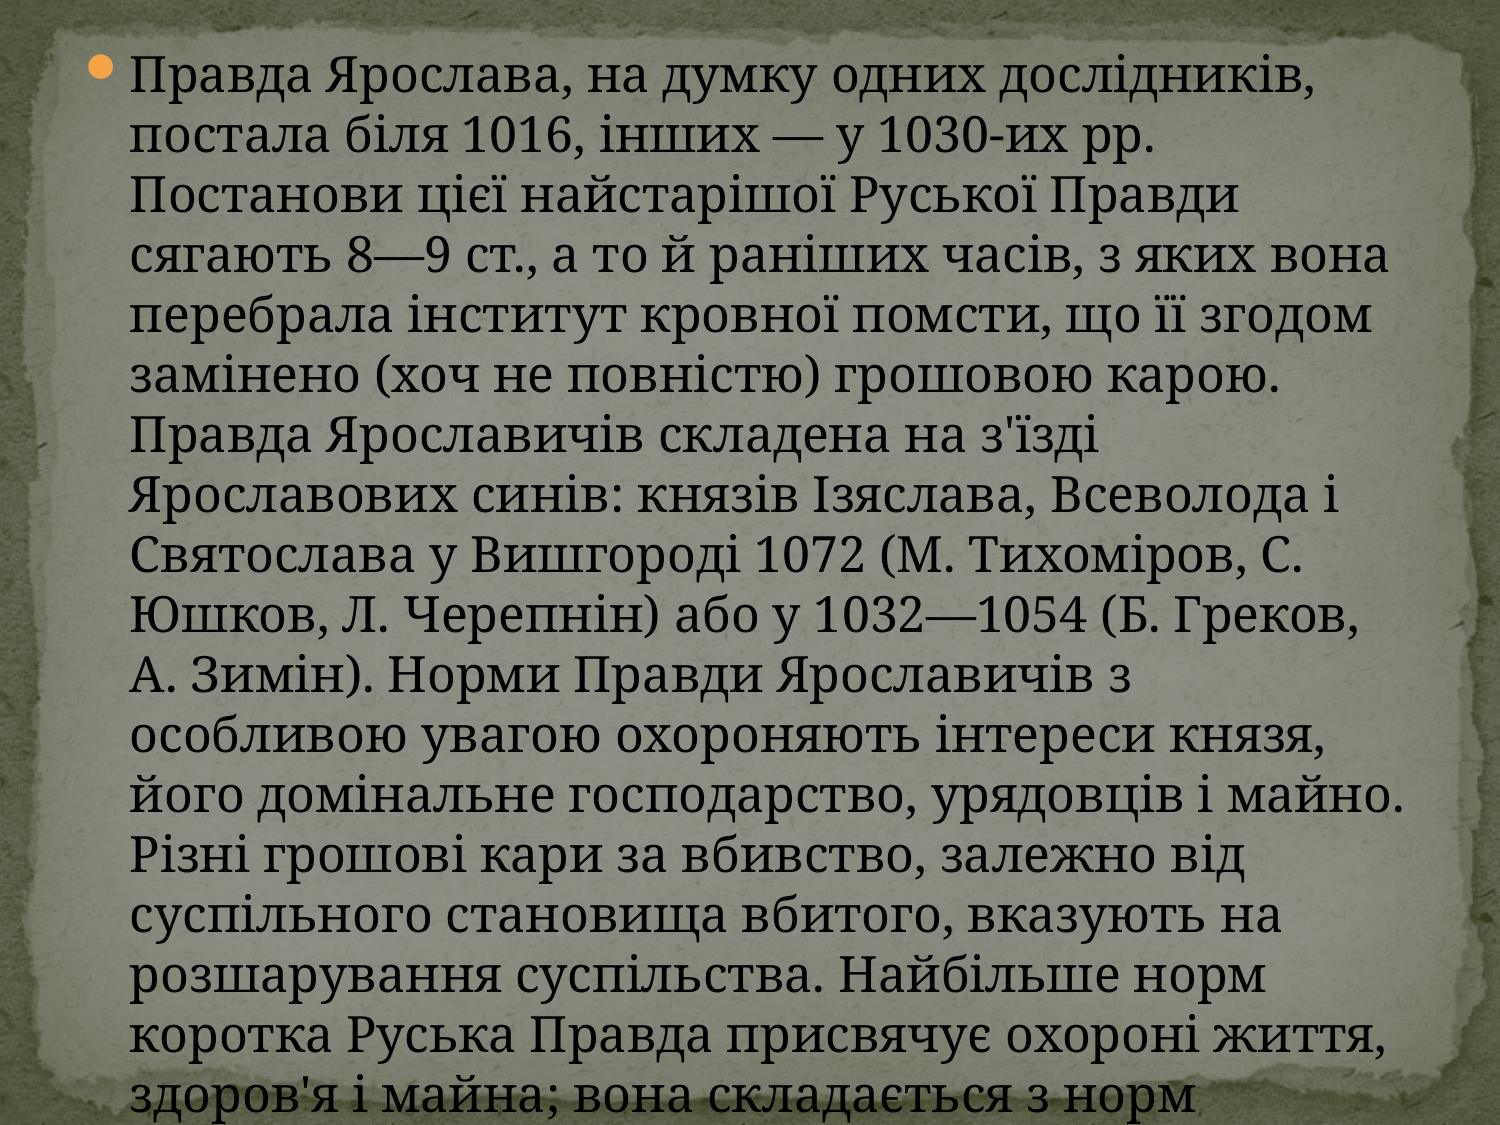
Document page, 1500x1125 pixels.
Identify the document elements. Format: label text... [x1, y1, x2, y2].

list Правда Ярослава, на думку одних дослідників, постала біля 1016, інших — у 1030-их pp. Постанови цієї найстарішої Руської Правди сягають 8—9 ст., а то й раніших часів, з яких вона перебрала інститут кровної помсти, що її згодом замінено (хоч не повністю) грошовою карою. Правда Ярославичів складена на з'їзді Ярославових синів: князів Ізяслава, Всеволода і Святослава у Вишгороді 1072 (М. Тихоміров, С. Юшков, Л. Черепнін) або у 1032—1054 (Б. Греков, А. Зимін). Норми Правди Ярославичів з особливою увагою охороняють інтереси князя, його домінальне господарство, урядовців і майно. Різні грошові кари за вбивство, залежно від суспільного становища вбитого, вказують на розшарування суспільства. Найбільше норм коротка Руська Правда присвячує охороні життя, здоров'я і майна; вона складається з норм карного й карно-процесуального права. [70, 35, 1421, 786]
